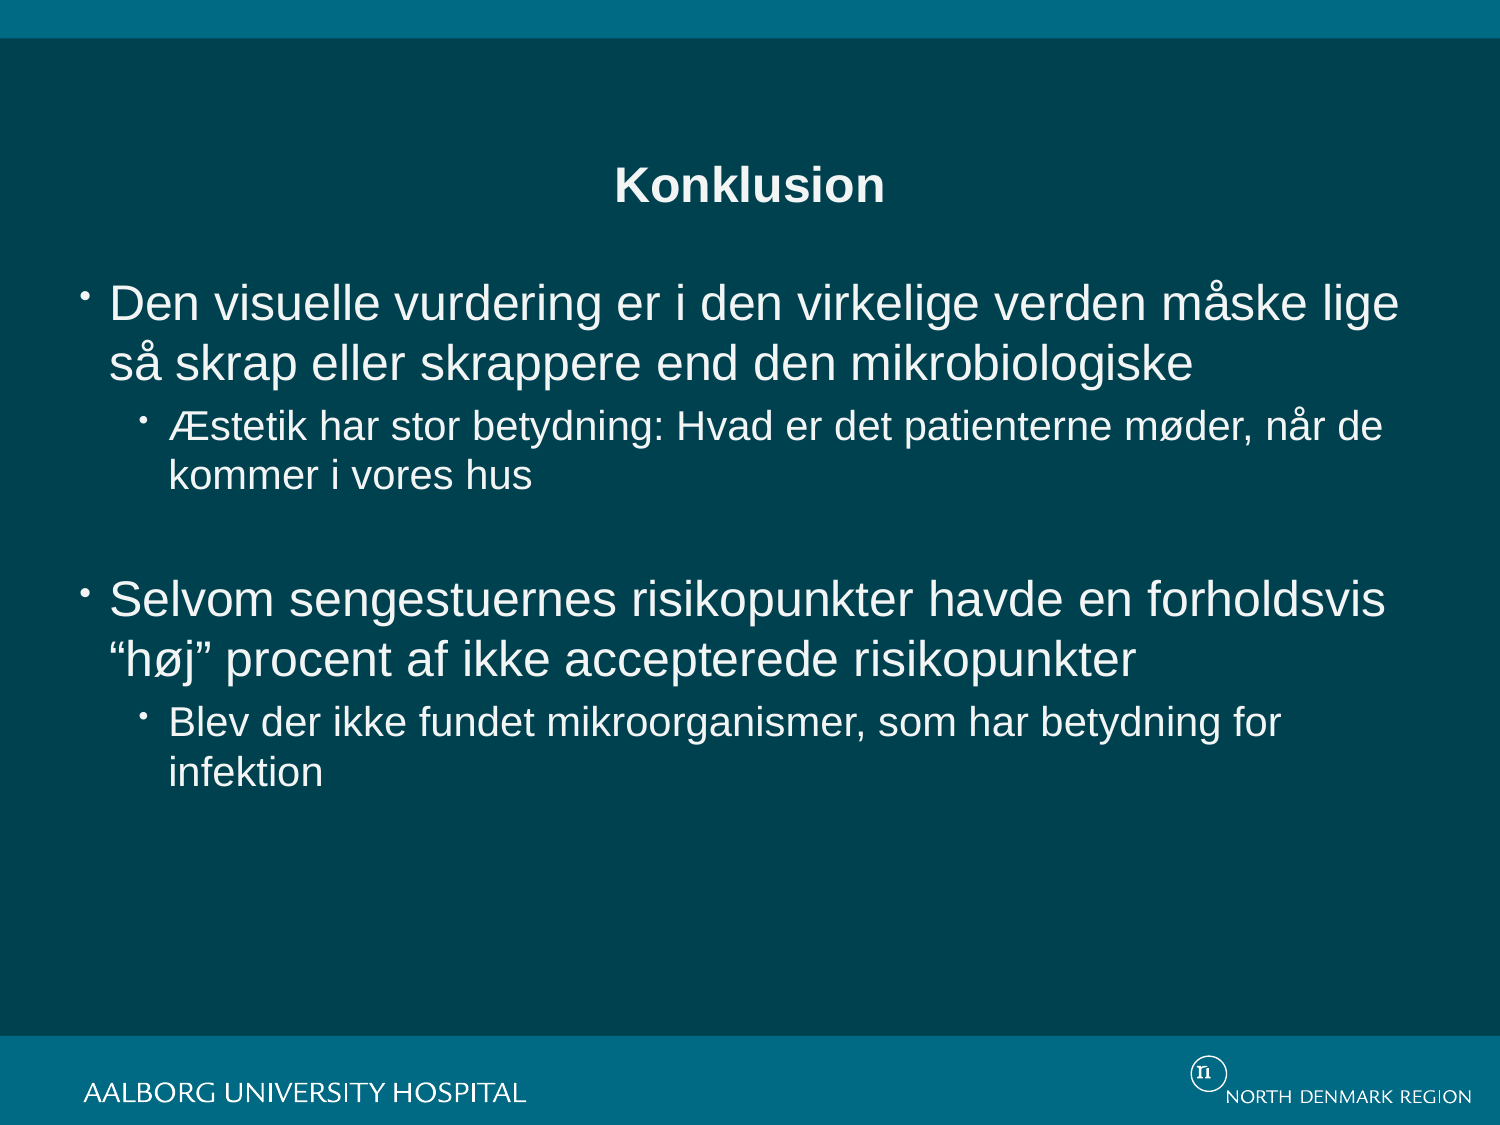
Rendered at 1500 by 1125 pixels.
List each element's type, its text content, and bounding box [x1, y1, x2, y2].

title Konklusion [79, 39, 1422, 213]
list Den visuelle vurdering er i den virkelige verden måske lige så skrap eller skrappere end den mikrobiologiske Æstetik har stor betydning: Hvad er det patienterne møder, når de kommer i vores hus Selvom sengestuernes risikopunkter havde en forholdsvis “høj” procent af ikke accepterede risikopunkter Blev der ikke fundet mikroorganismer, som har betydning for infektion [79, 269, 1422, 971]
